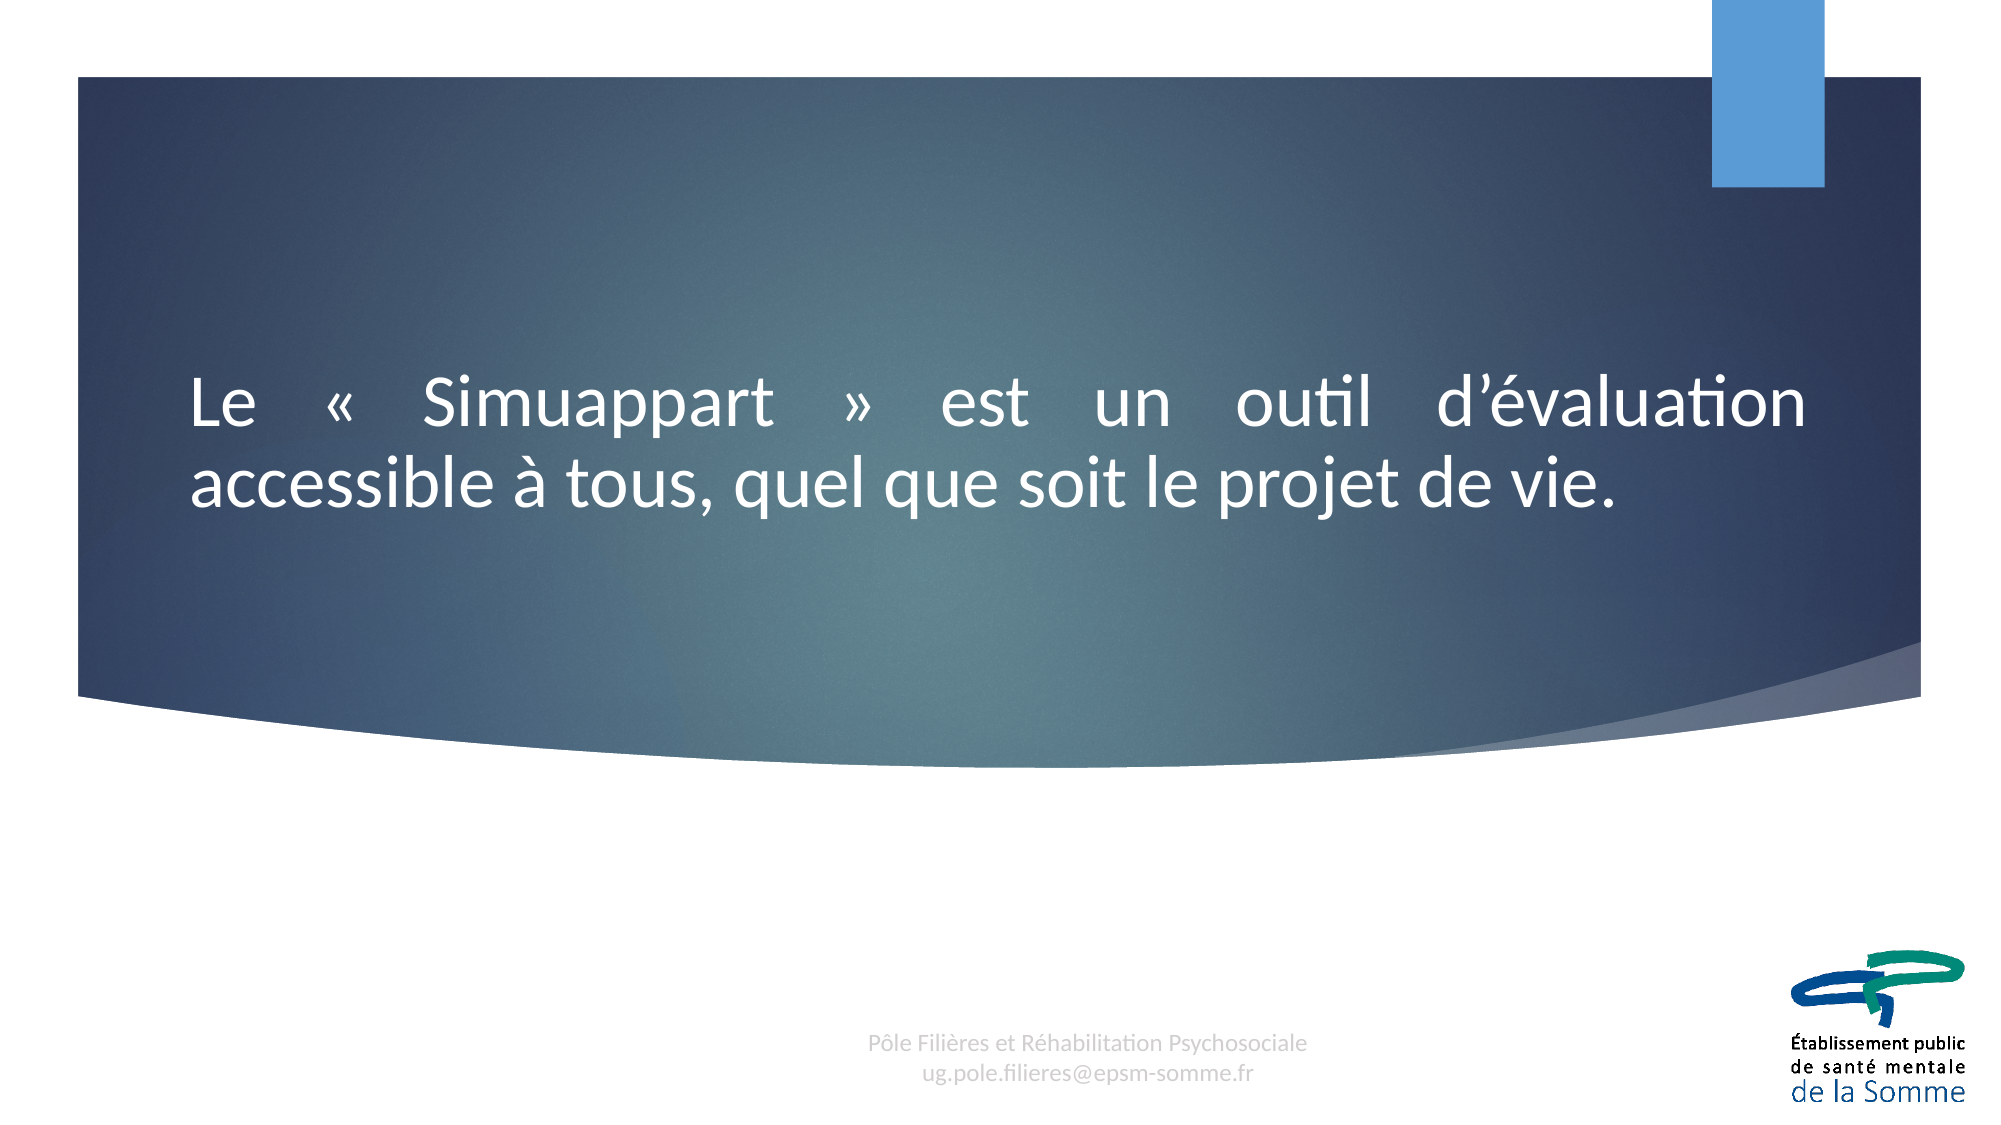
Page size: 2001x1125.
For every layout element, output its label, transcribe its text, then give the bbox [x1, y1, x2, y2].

picture [1781, 933, 1973, 1125]
text_box Pôle Filières et Réhabilitation Psychosociale ug.pole.filieres@epsm-somme.fr [591, 1018, 1592, 1094]
list Le « Simuappart » est un outil d’évaluation accessible à tous, quel que soit le projet de vie. [174, 305, 1825, 470]
